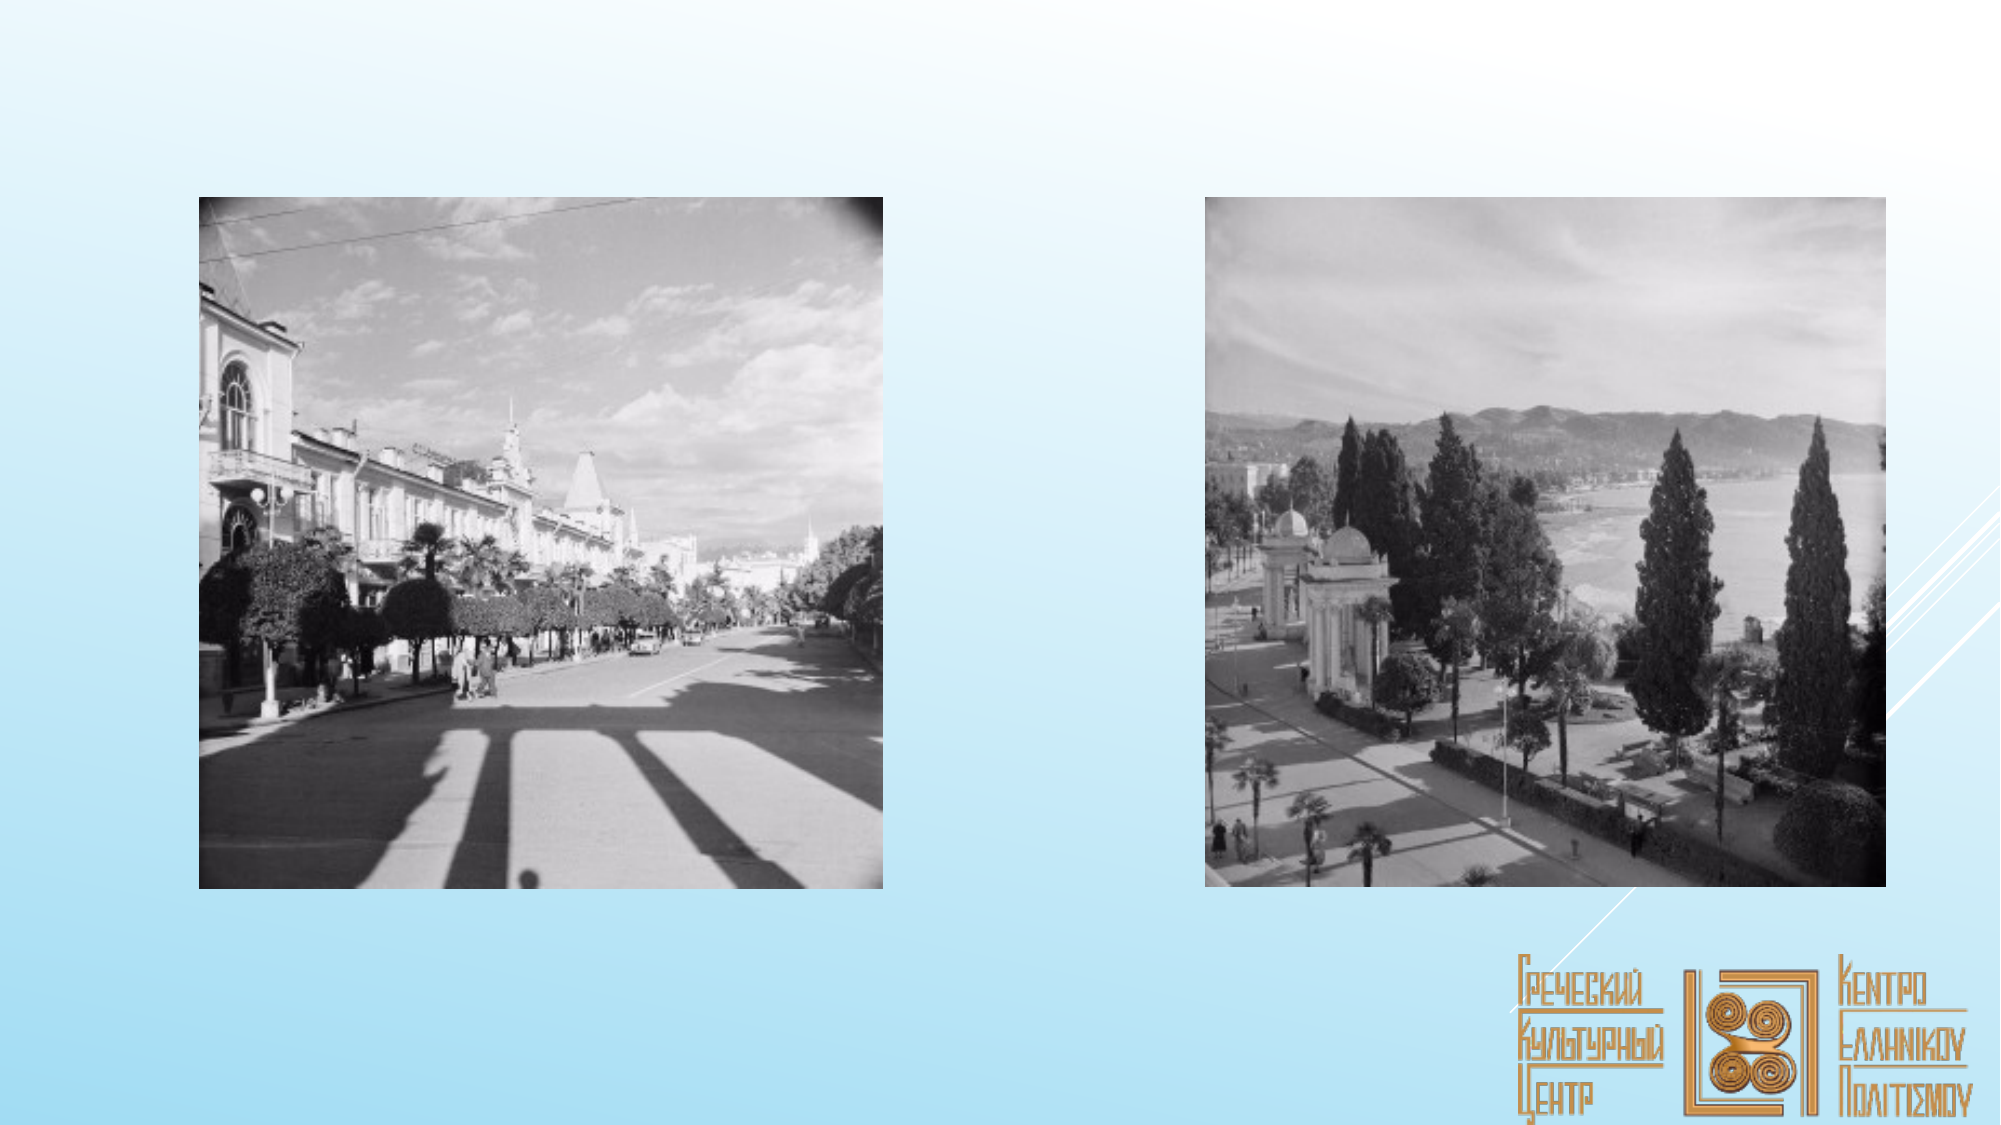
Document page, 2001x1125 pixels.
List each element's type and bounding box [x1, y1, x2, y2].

picture [1204, 197, 1886, 887]
picture [199, 197, 883, 889]
picture [1518, 954, 1974, 1125]
